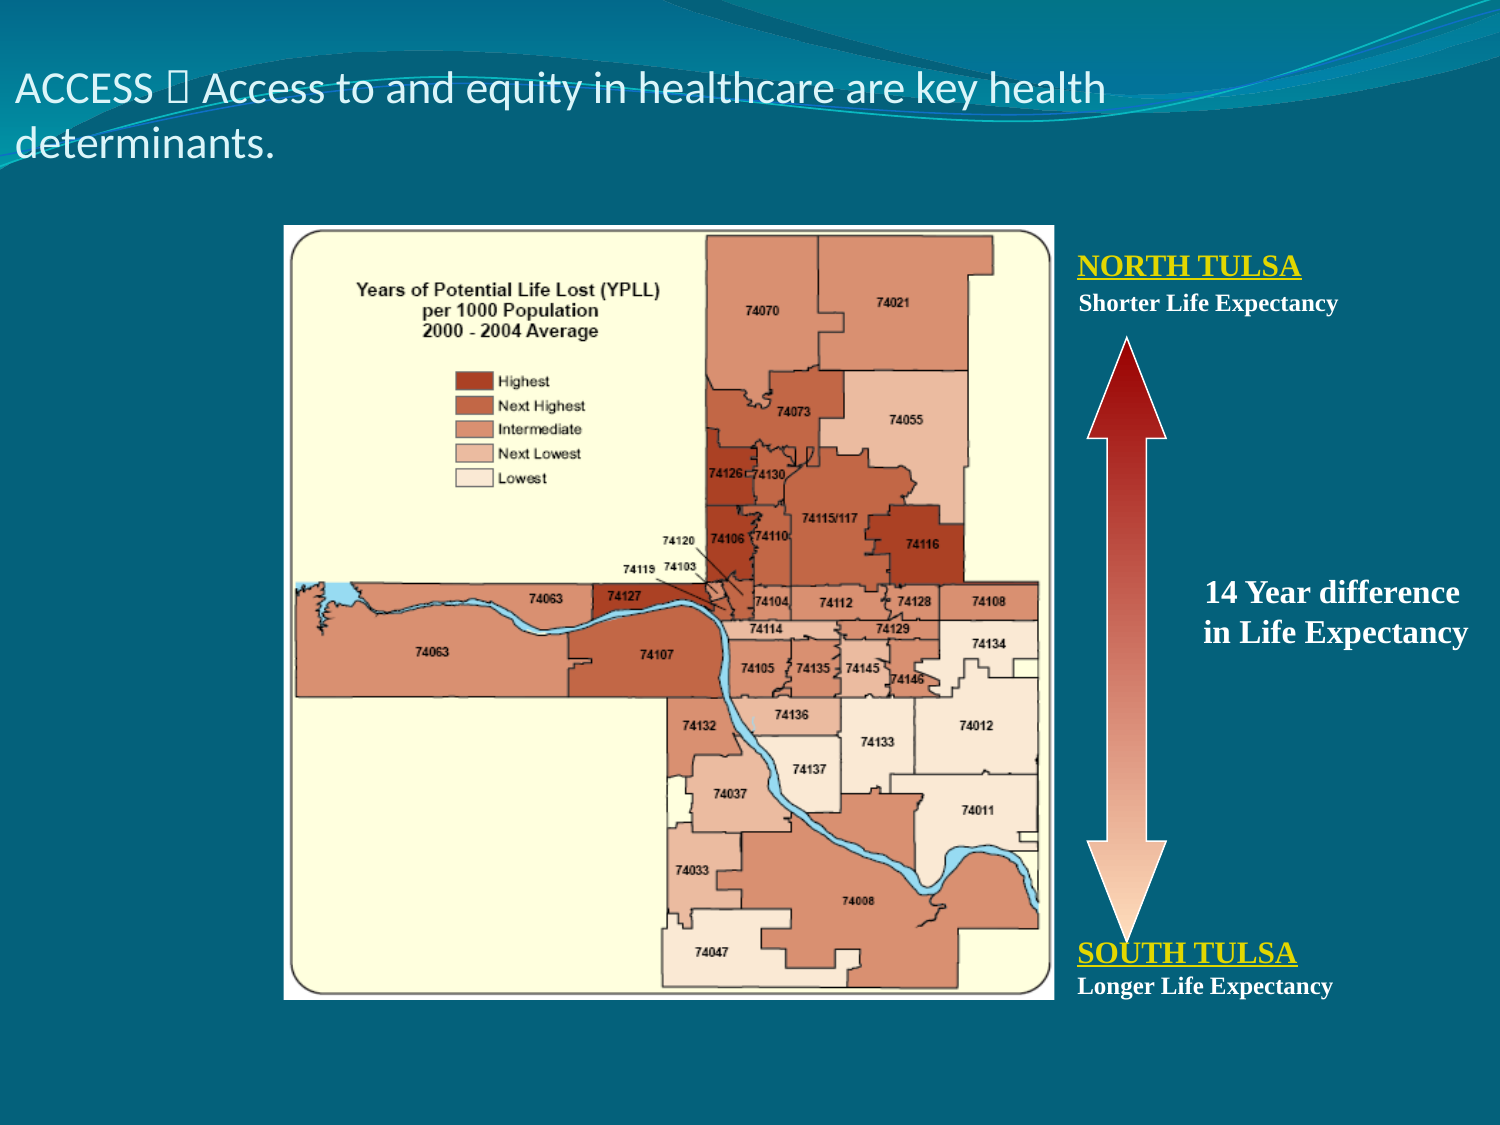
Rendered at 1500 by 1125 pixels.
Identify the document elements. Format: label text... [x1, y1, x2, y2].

picture [284, 226, 1054, 999]
title ACCESS  Access to and equity in healthcare are key health determinants. [0, 49, 1351, 176]
text_box Longer Life Expectancy [1062, 962, 1451, 1008]
text_box SOUTH TULSA [1062, 924, 1432, 978]
text_box NORTH TULSA [1062, 237, 1451, 290]
text_box [1087, 337, 1167, 924]
text_box 14 Year difference in Life Expectancy [1188, 562, 1485, 657]
text_box Shorter Life Expectancy [1063, 279, 1452, 325]
